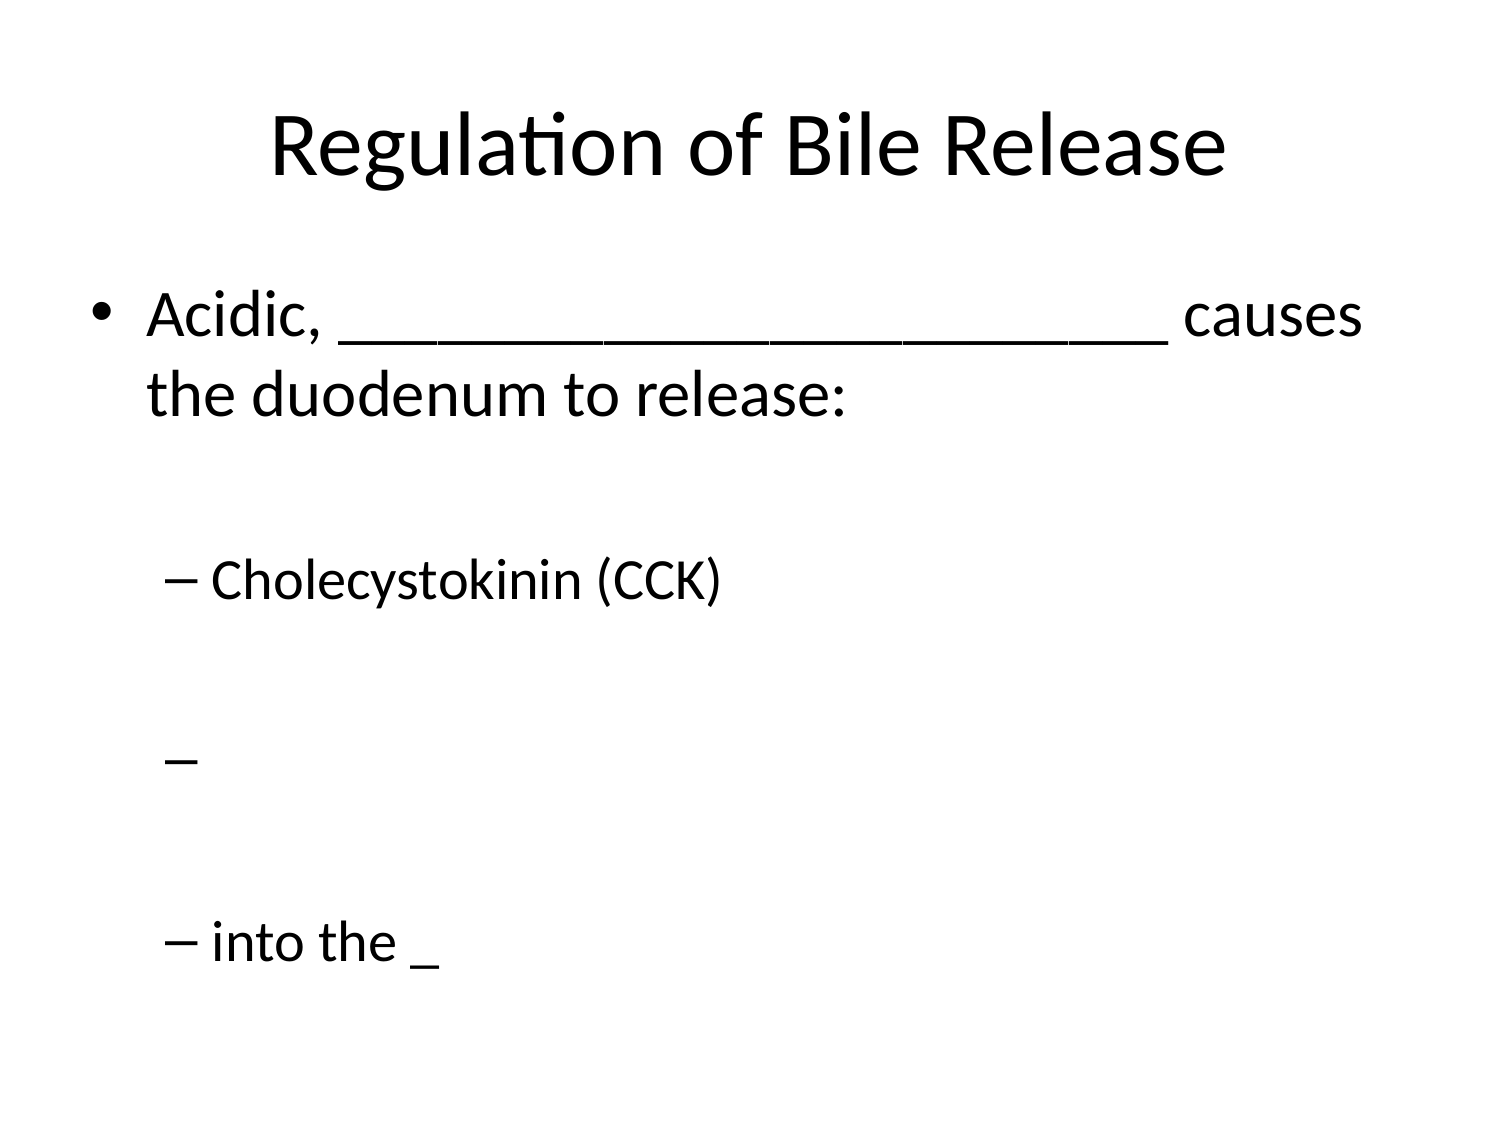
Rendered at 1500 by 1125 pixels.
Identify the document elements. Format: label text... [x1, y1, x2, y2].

list Acidic, _________________________ causes the duodenum to release: Cholecystokinin (CCK) into the _ [75, 262, 1425, 1005]
title Regulation of Bile Release [75, 45, 1425, 233]
